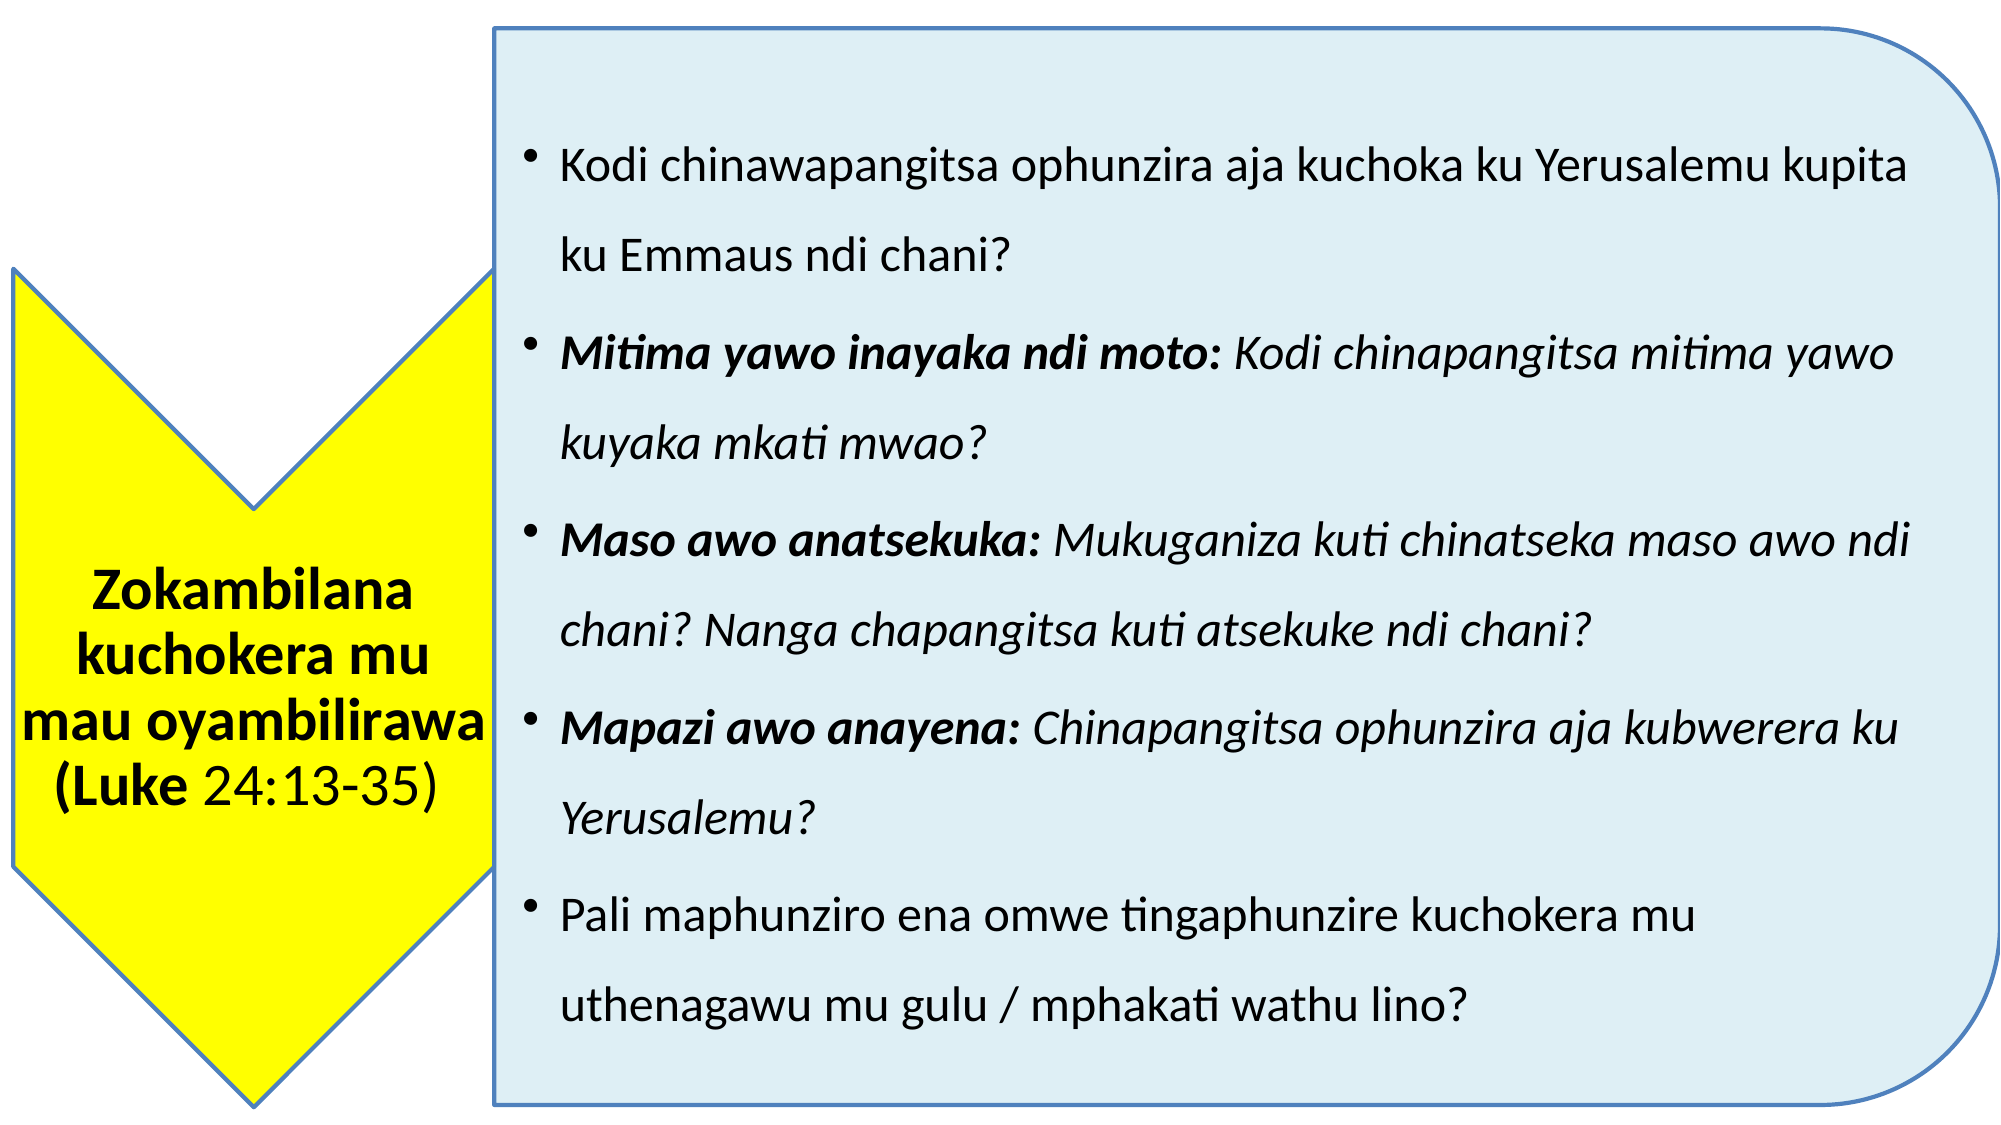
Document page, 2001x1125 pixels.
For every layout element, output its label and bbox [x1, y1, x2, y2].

list [13, 28, 2000, 1109]
